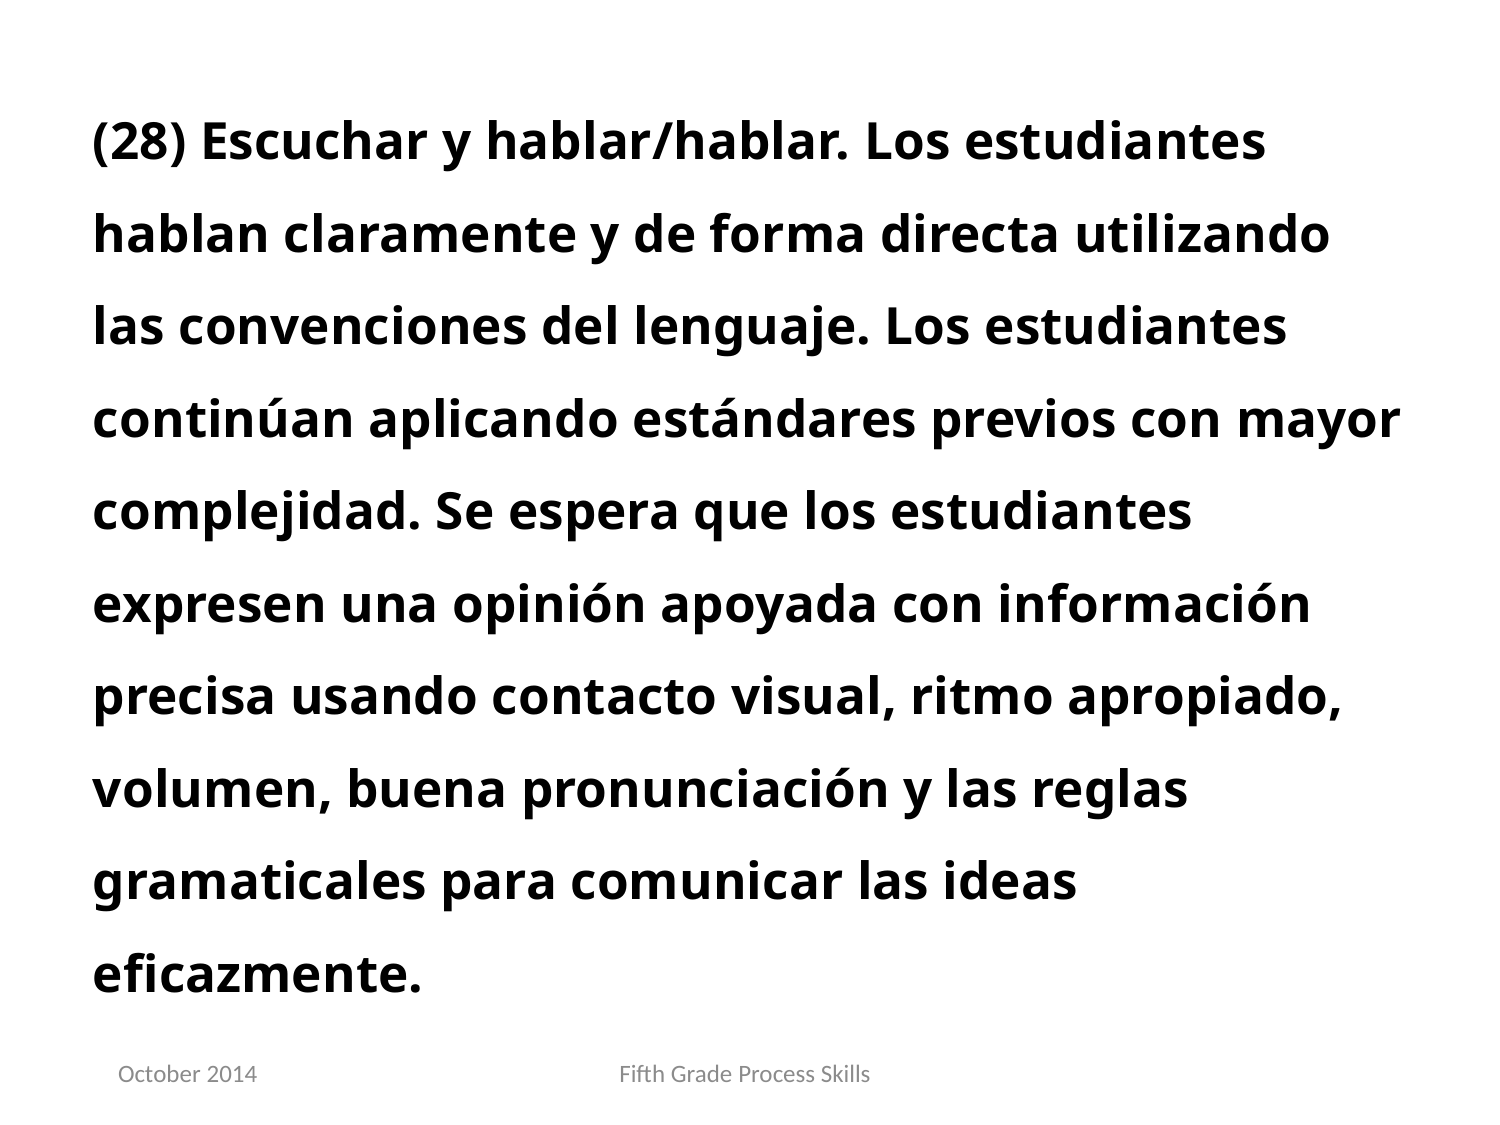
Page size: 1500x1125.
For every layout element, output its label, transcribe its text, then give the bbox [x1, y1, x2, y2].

subtitle (28) Escuchar y hablar/hablar. Los estudiantes hablan claramente y de forma directa utilizando las convenciones del lenguaje. Los estudiantes continúan aplicando estándares previos con mayor complejidad. Se espera que los estudiantes expresen una opinión apoyada con información precisa usando contacto visual, ritmo apropiado, volumen, buena pronunciación y las reglas gramaticales para comunicar las ideas eficazmente. [78, 70, 1429, 1014]
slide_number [103, 1042, 441, 1103]
footer Fifth Grade Process Skills [492, 1042, 999, 1103]
